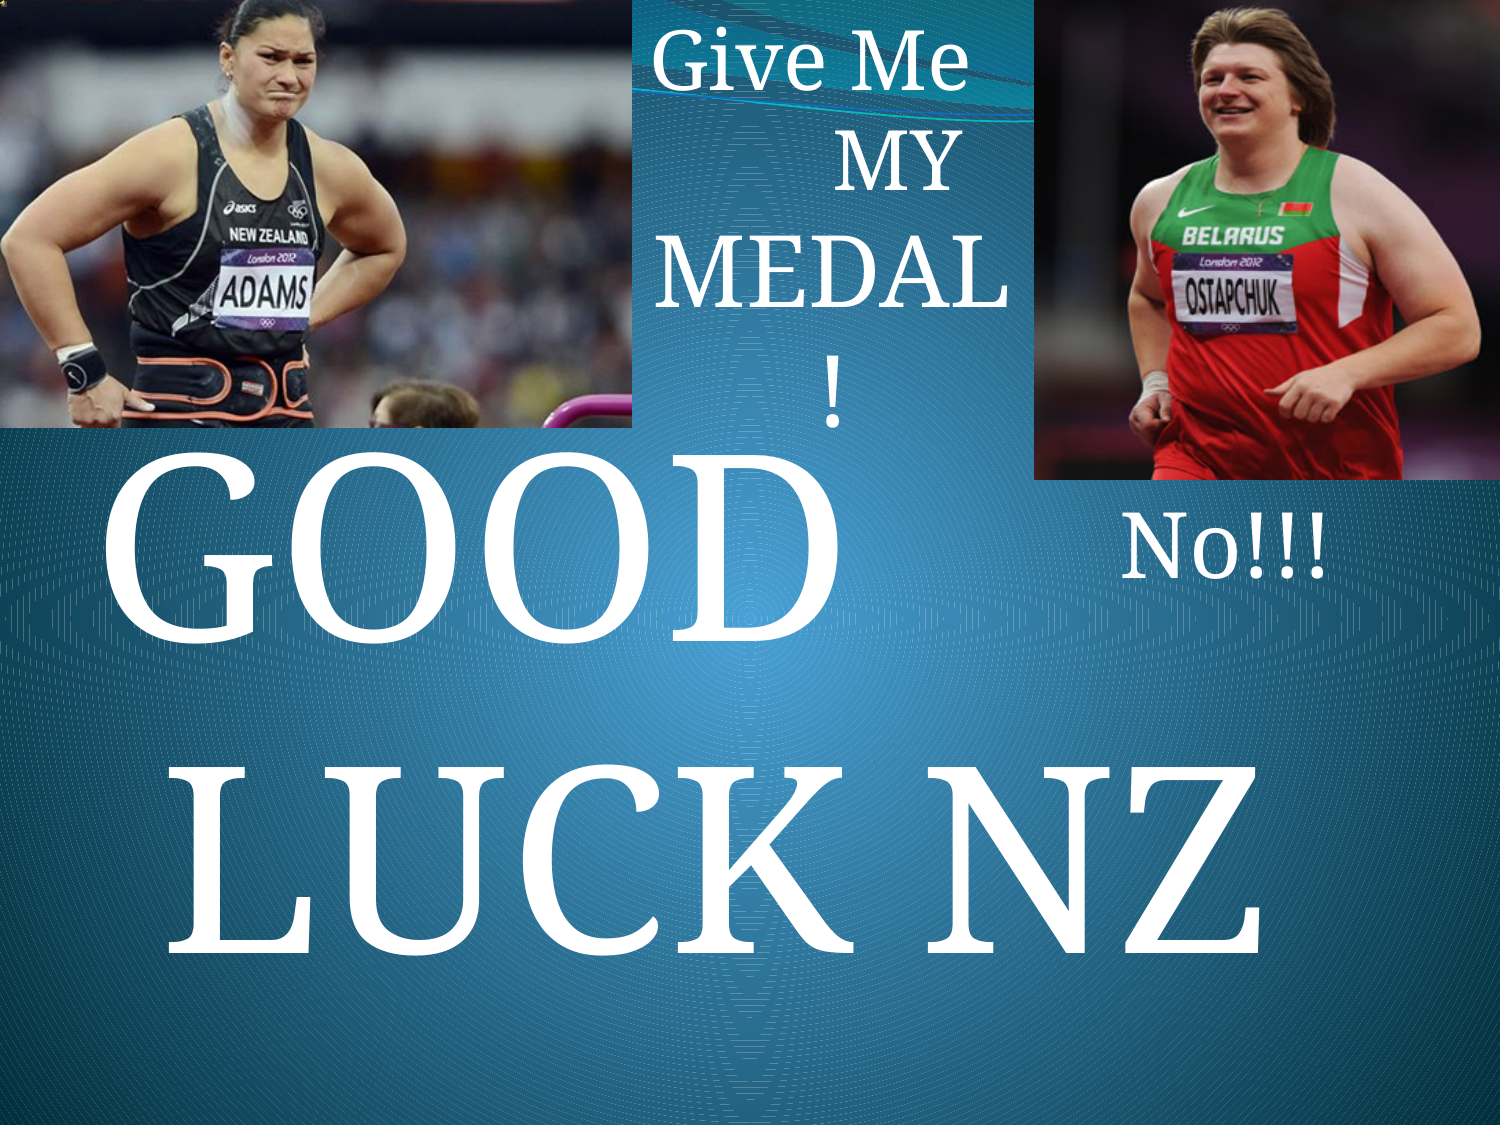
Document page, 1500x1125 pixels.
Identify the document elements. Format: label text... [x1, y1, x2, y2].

picture [0, 0, 633, 429]
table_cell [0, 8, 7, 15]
text_box GOOD LUCK NZ [76, 440, 1447, 1014]
text_box No!!! [1104, 493, 1447, 605]
text_box Give Me MY MEDAL! [631, 0, 1034, 455]
picture [1034, 0, 1500, 481]
